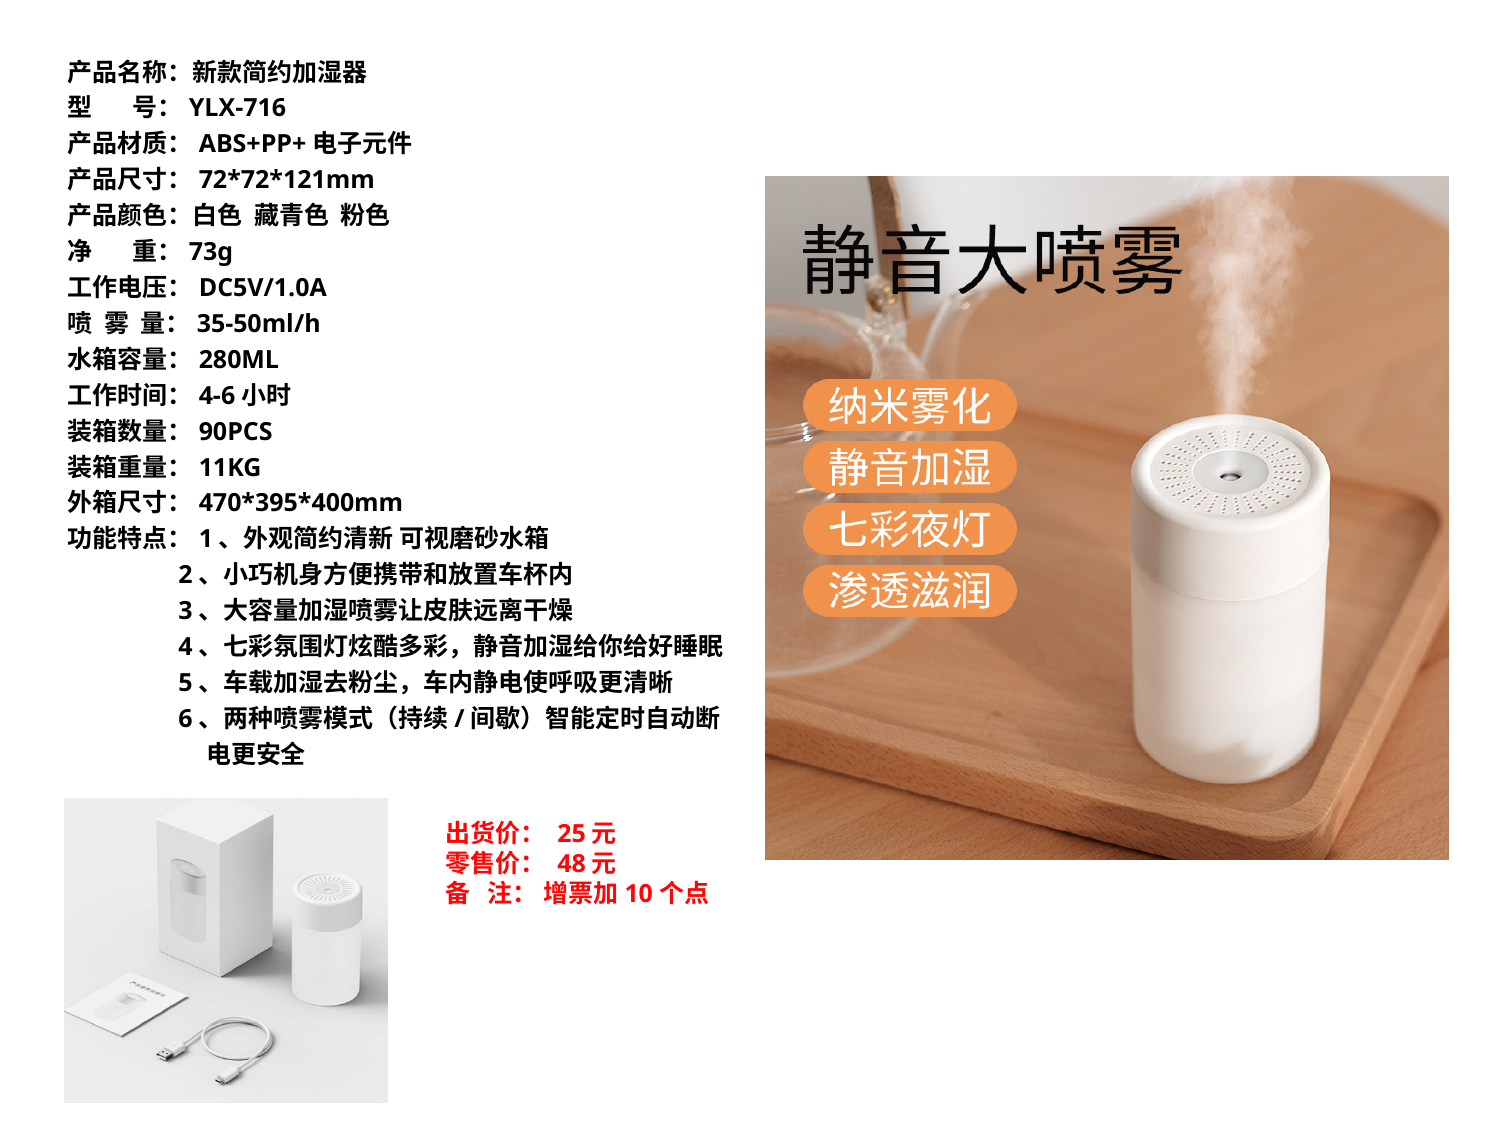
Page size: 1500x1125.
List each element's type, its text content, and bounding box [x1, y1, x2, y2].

text_box 产品名称：新款简约加湿器 型 号：YLX-716 产品材质：ABS+PP+电子元件 产品尺寸：72*72*121mm 产品颜色：白色 藏青色 粉色 净 重：73g 工作电压：DC5V/1.0A 喷 雾 量：35-50ml/h 水箱容量：280ML 工作时间：4-6小时 装箱数量：90PCS 装箱重量：11KG 外箱尺寸：470*395*400mm 功能特点：1、外观简约清新 可视磨砂水箱 2、小巧机身方便携带和放置车杯内 3、大容量加湿喷雾让皮肤远离干燥 4、七彩氛围灯炫酷多彩，静音加湿给你给好睡眠 5、车载加湿去粉尘，车内静电使呼吸更清晰 6、两种喷雾模式（持续/间歇）智能定时自动断 电更安全 [53, 42, 761, 812]
text_box 出货价： 25元 零售价： 48元 备 注： 增票加10个点 [419, 810, 809, 916]
picture [764, 176, 1449, 860]
picture [64, 798, 389, 1103]
